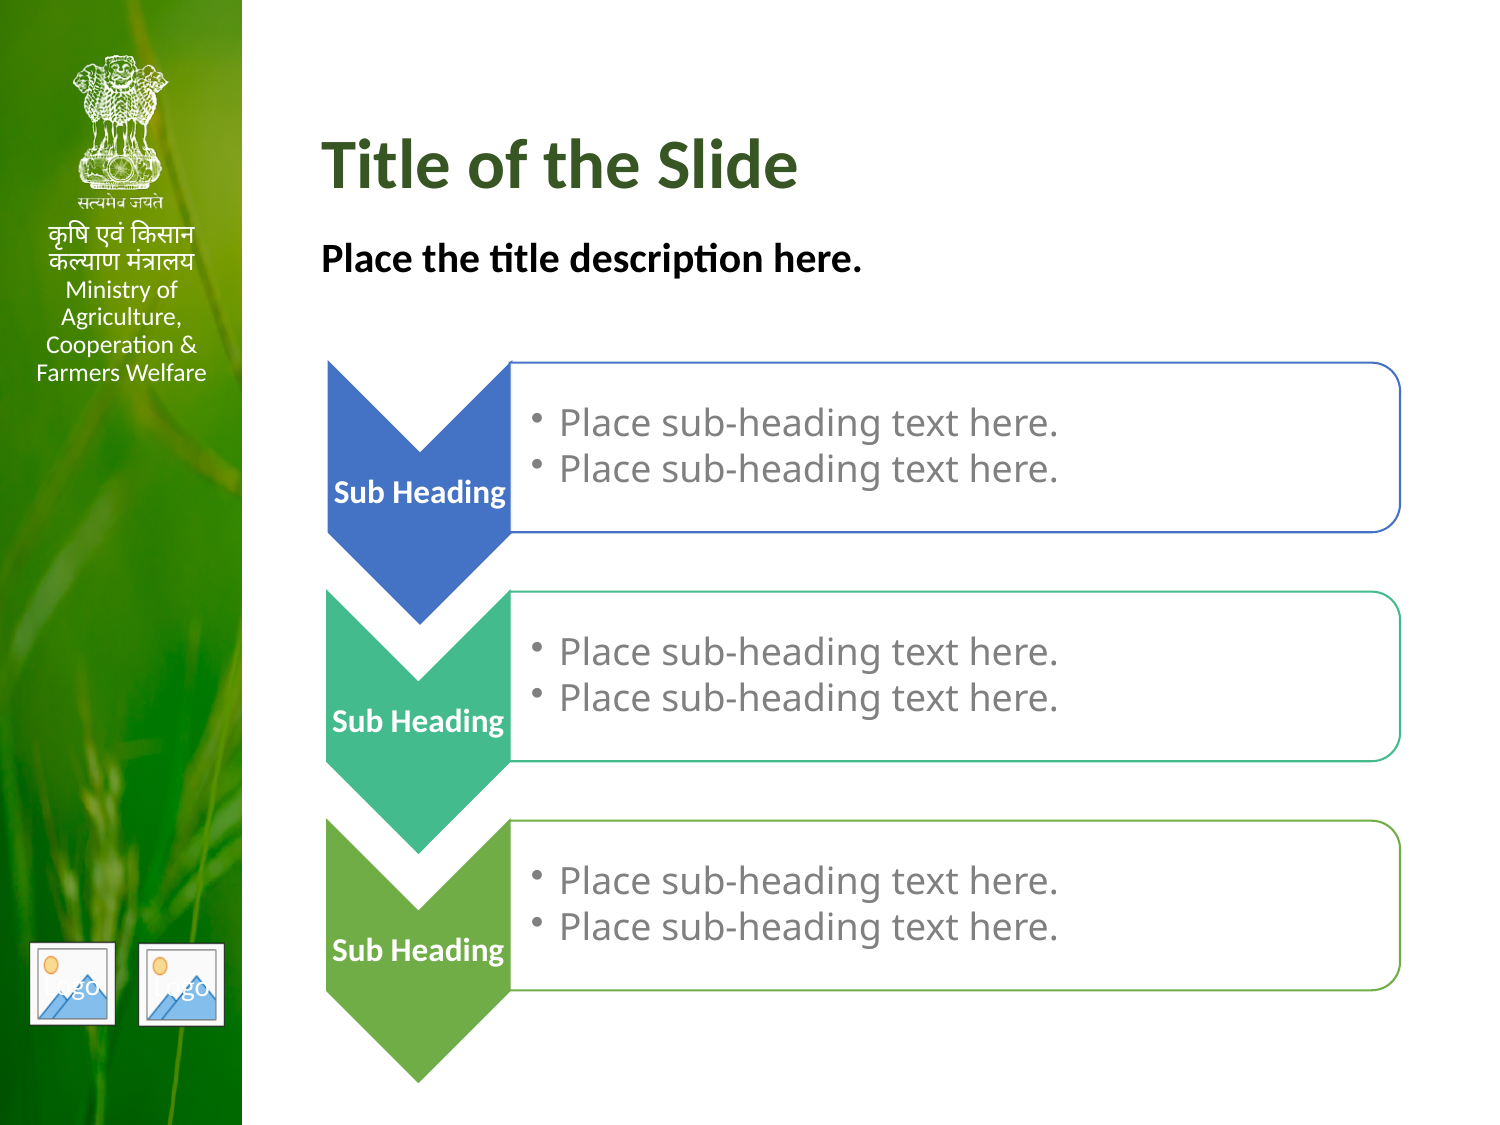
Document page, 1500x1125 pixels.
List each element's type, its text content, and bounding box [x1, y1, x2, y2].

list कृषि एवं किसान कल्याण मंत्रालय Ministry of Agriculture, Cooperation & Farmers Welfare [19, 213, 224, 417]
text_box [327, 362, 1400, 1082]
list Title of the Slide [306, 119, 1339, 221]
picture [0, 0, 1500, 1125]
list Place the title description here. [306, 228, 1339, 330]
